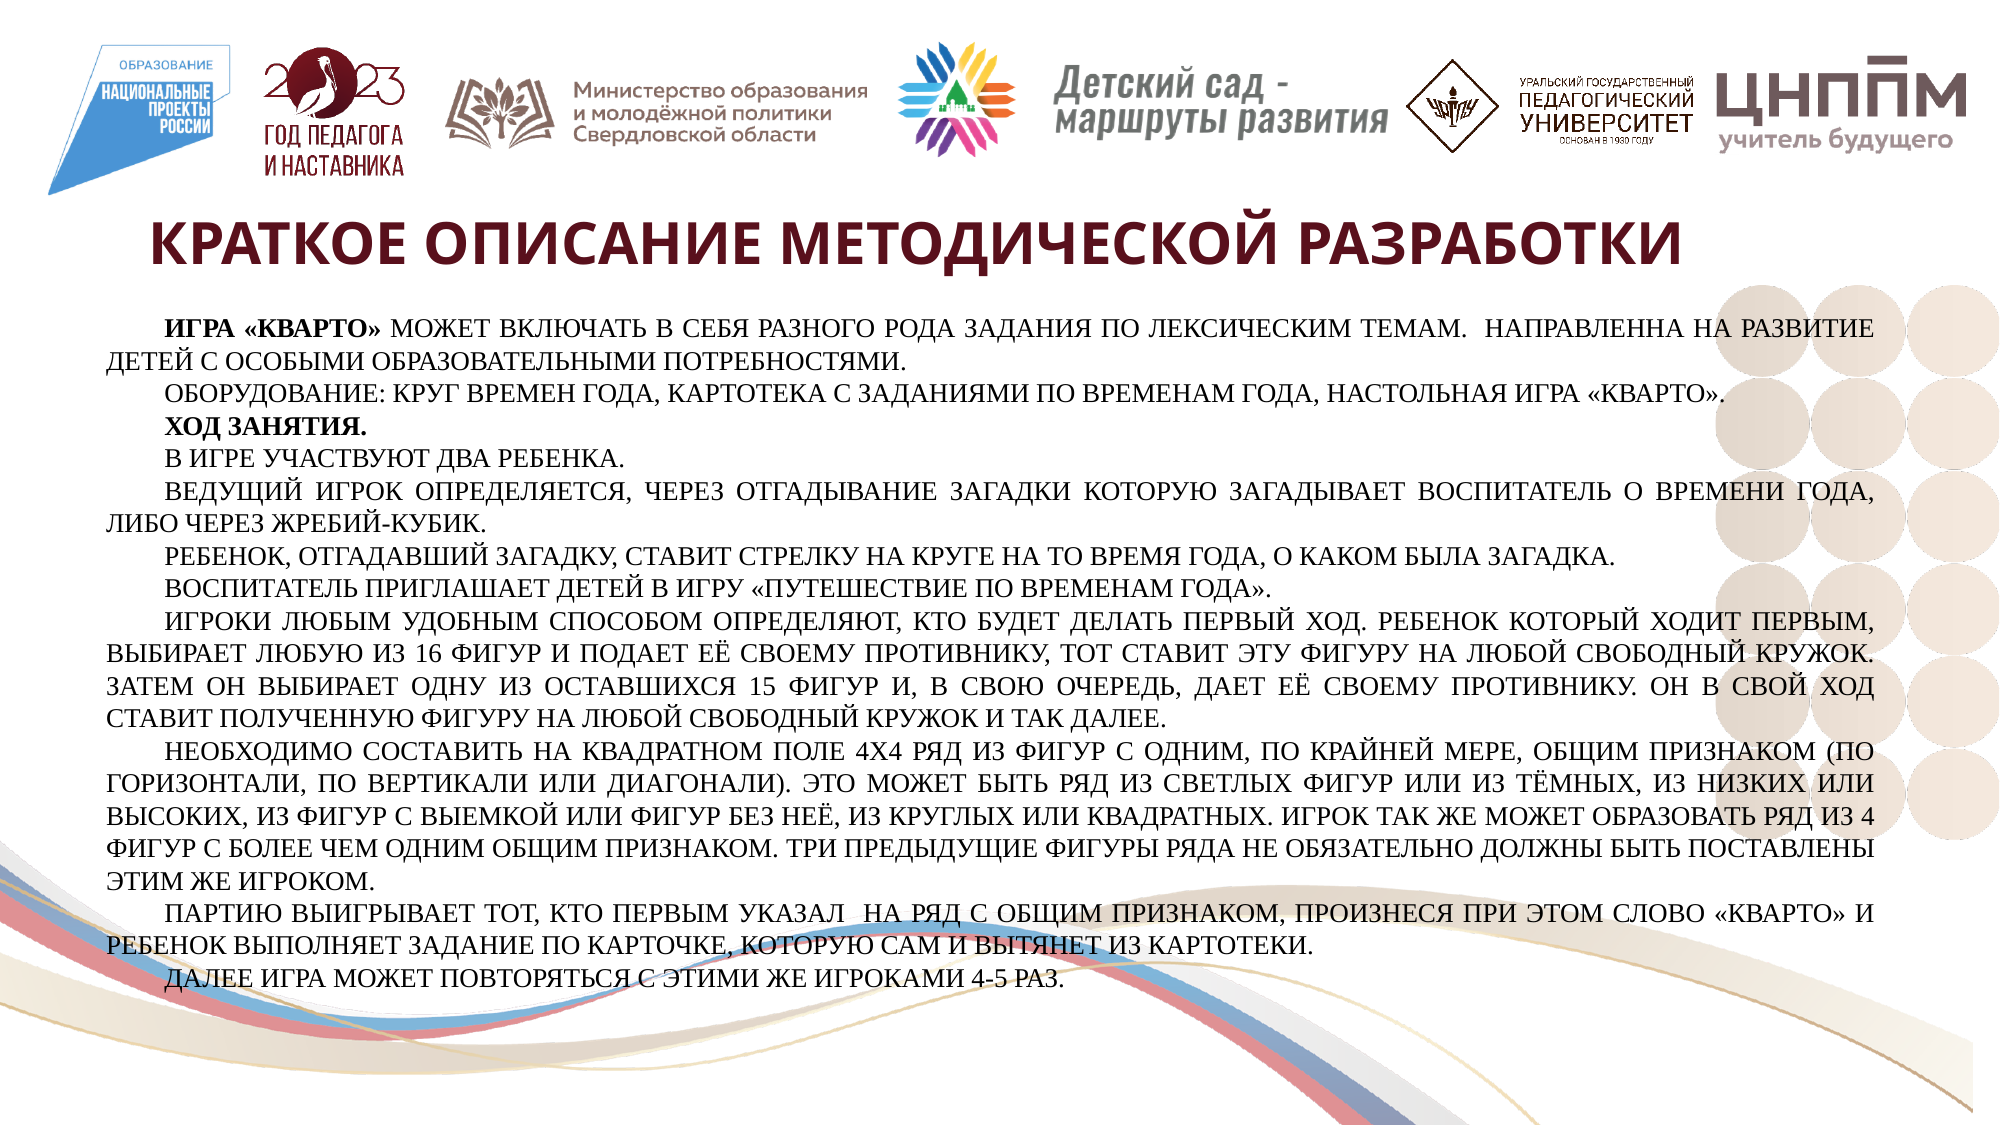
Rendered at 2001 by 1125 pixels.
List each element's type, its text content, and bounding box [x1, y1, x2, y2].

text_box Игра «КВАРТО» может включать в себя разного рода задания по лексическим темам. направленна на развитие детей с особыми образовательными потребностями. Оборудование: круг времен года, Картотека с заданиями по временам года, настольная игра «Кварто». Ход занятия. В игре участвуют два ребенка. ведущий Игрок определяется, через отгадывание загадки которую загадывает воспитатель о времени года, либо через жребий-кубик. Ребенок, отгадавший загадку, ставит стрелку на круге на то время года, о каком была загадка. Воспитатель приглашает детей в игру «путешествие по временам года». Игроки любым удобным способом определяют, кто будет делать первый ход. Ребенок который ходит первым, выбирает любую из 16 фигур и подает её своему противнику, Тот ставит эту фигуру на любой свободный кружок. Затем он выбирает одну из оставшихся 15 фигур и, в свою очередь, дает её своему противнику. Он в свой ход ставит полученную фигуру на любой свободный кружок и так далее. Необходимо составить на квадратном поле 4х4 ряд из фигур с одним, по крайней мере, общим признаком (по горизонтали, по вертикали или диагонали). Это может быть ряд из светлых фигур или из тёмных, из низких или высоких, из фигур с выемкой или фигур без неё, из круглых или квадратных. Игрок так же может образовать ряд из 4 фигур с более чем одним общим признаком. Три предыдущие фигуры ряда не обязательно должны быть поставлены этим же игроком. Партию выигрывает тот, кто первым указал на ряд с общим признаком, произнеся при этом слово «КВАРТО» и ребенок выполняет задание по карточке, которую сам и вытянет из картотеки. Далее игра может повторяться с этими же игроками 4-5 раз. [72, 285, 1715, 804]
text_box Краткое описание методической разработки [115, 162, 1757, 282]
picture [0, 285, 2000, 1125]
picture [1406, 30, 2000, 155]
picture [444, 77, 867, 149]
picture [42, 35, 415, 198]
picture [891, 35, 1397, 163]
